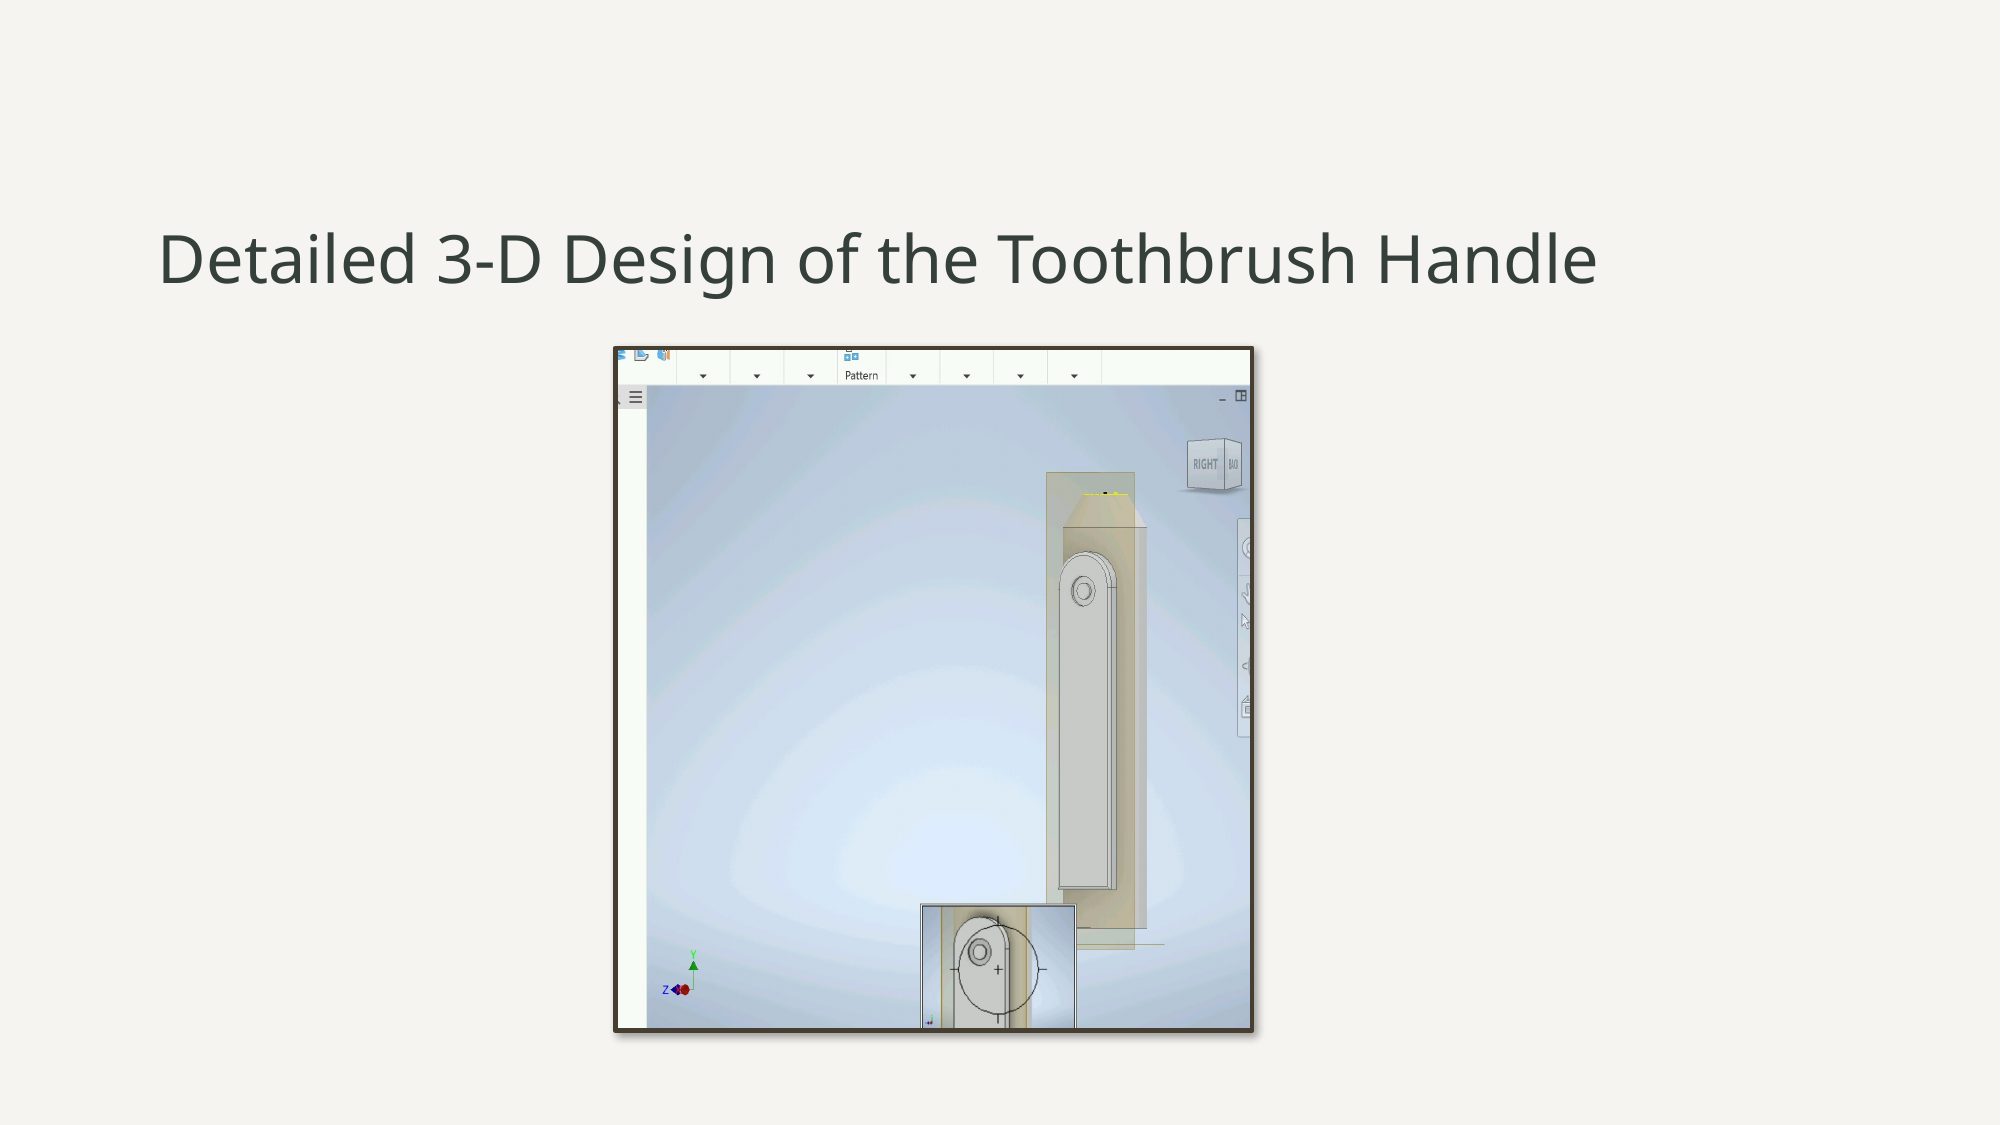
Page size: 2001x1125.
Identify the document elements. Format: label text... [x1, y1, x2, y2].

picture [617, 349, 1251, 1029]
title Detailed 3-D Design of the Toothbrush Handle [142, 96, 1858, 305]
